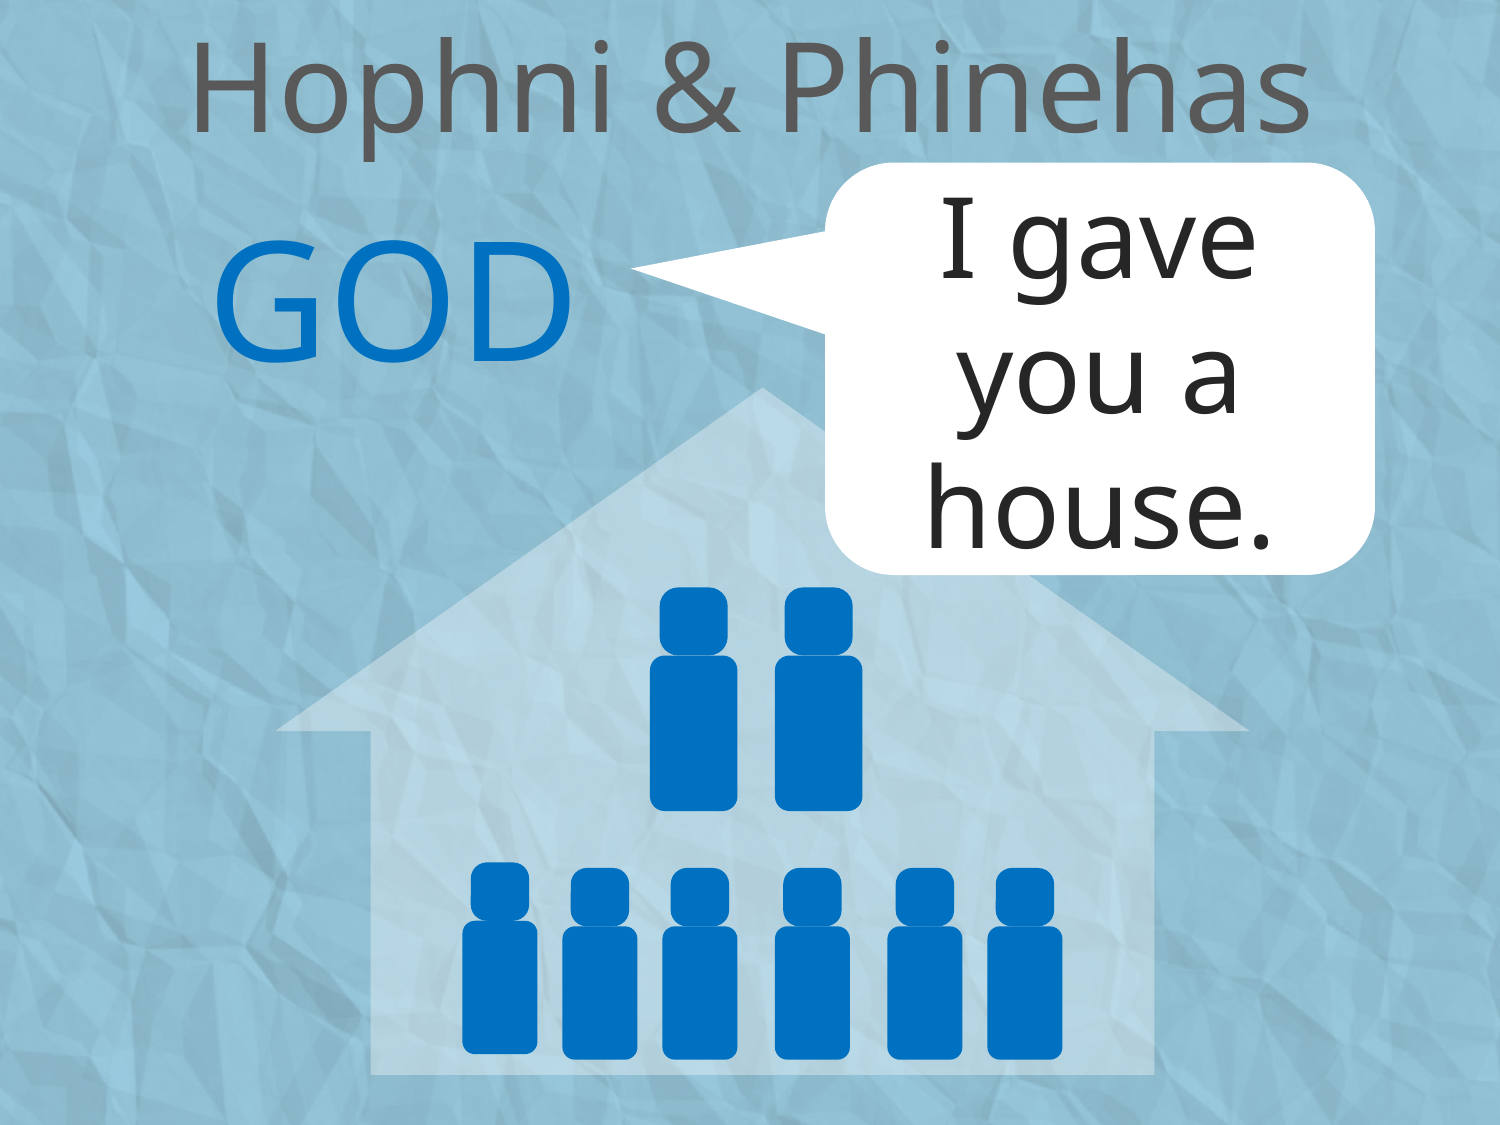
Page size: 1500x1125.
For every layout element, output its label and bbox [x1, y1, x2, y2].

text_box [887, 867, 963, 1060]
text_box [774, 587, 863, 812]
text_box [649, 587, 738, 812]
picture [0, 0, 1500, 1125]
text_box [774, 867, 851, 1060]
text_box [987, 867, 1063, 1060]
text_box [662, 867, 738, 1060]
text_box [462, 862, 538, 1055]
text_box [562, 867, 638, 1060]
